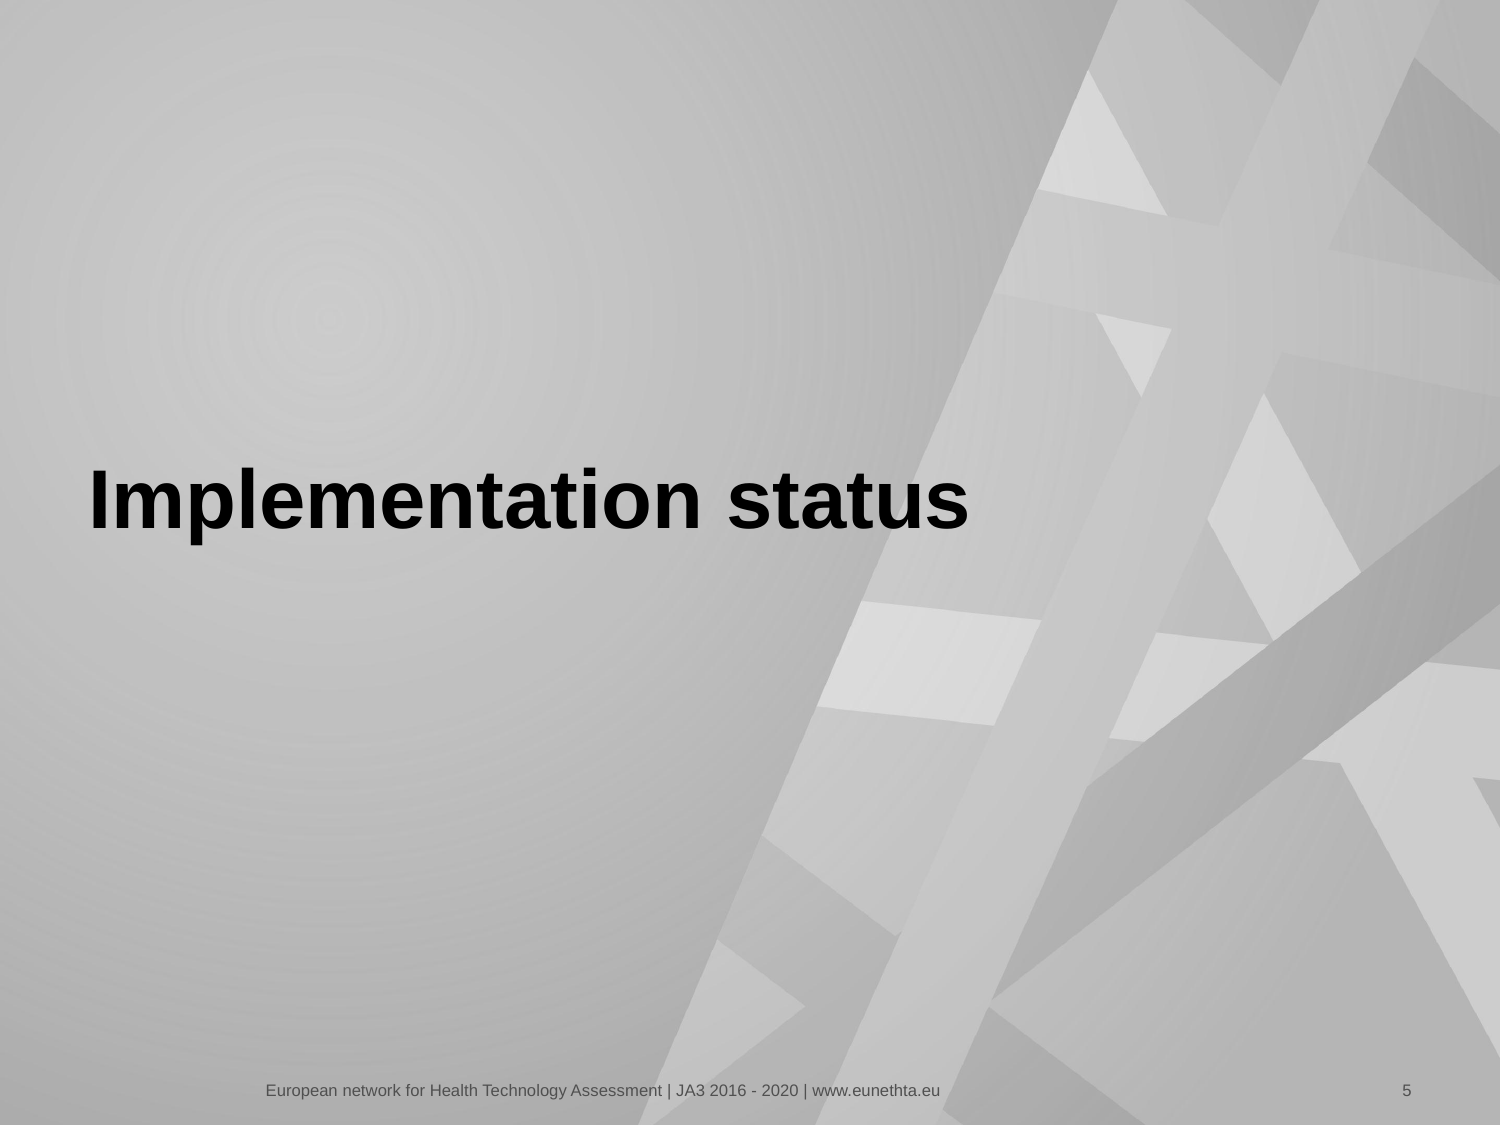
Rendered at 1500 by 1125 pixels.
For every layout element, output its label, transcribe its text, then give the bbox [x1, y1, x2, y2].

slide_number 5 [1311, 1079, 1412, 1100]
title Implementation status [88, 288, 1412, 546]
picture [0, 0, 1500, 1125]
